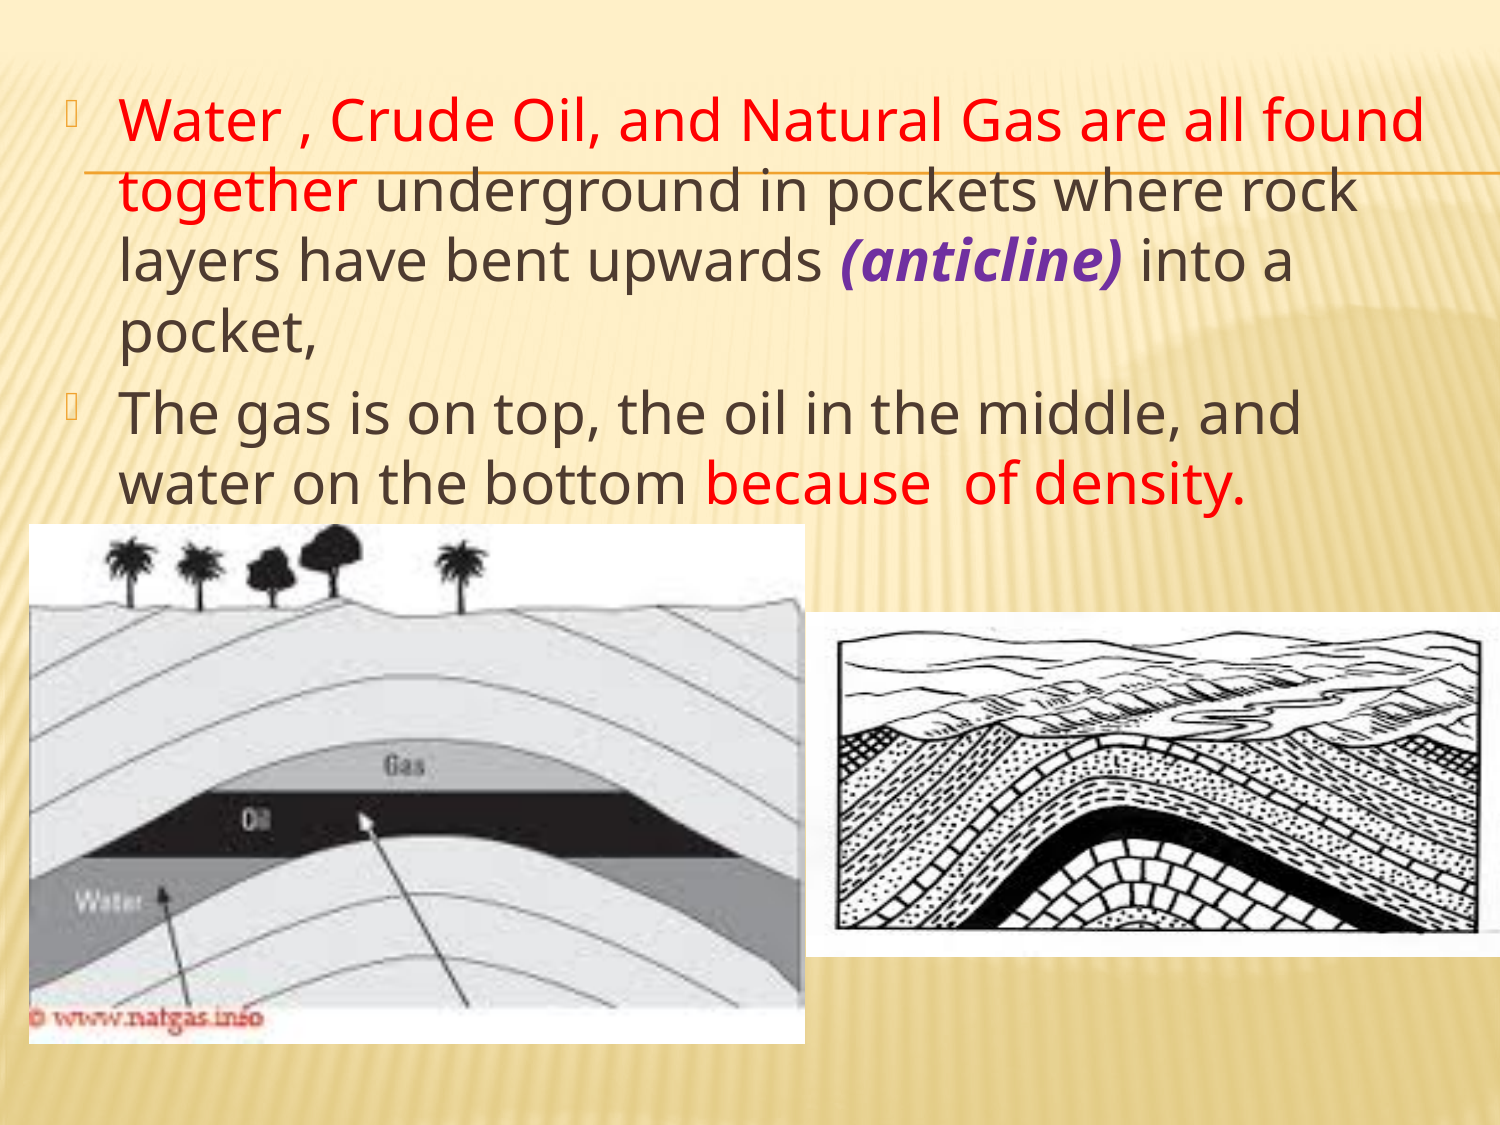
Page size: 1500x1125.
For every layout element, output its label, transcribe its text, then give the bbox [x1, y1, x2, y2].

list Water , Crude Oil, and Natural Gas are all found together underground in pockets where rock layers have bent upwards (anticline) into a pocket, The gas is on top, the oil in the middle, and water on the bottom because of density. [50, 75, 1475, 533]
picture [29, 524, 805, 1045]
picture [806, 612, 1500, 957]
